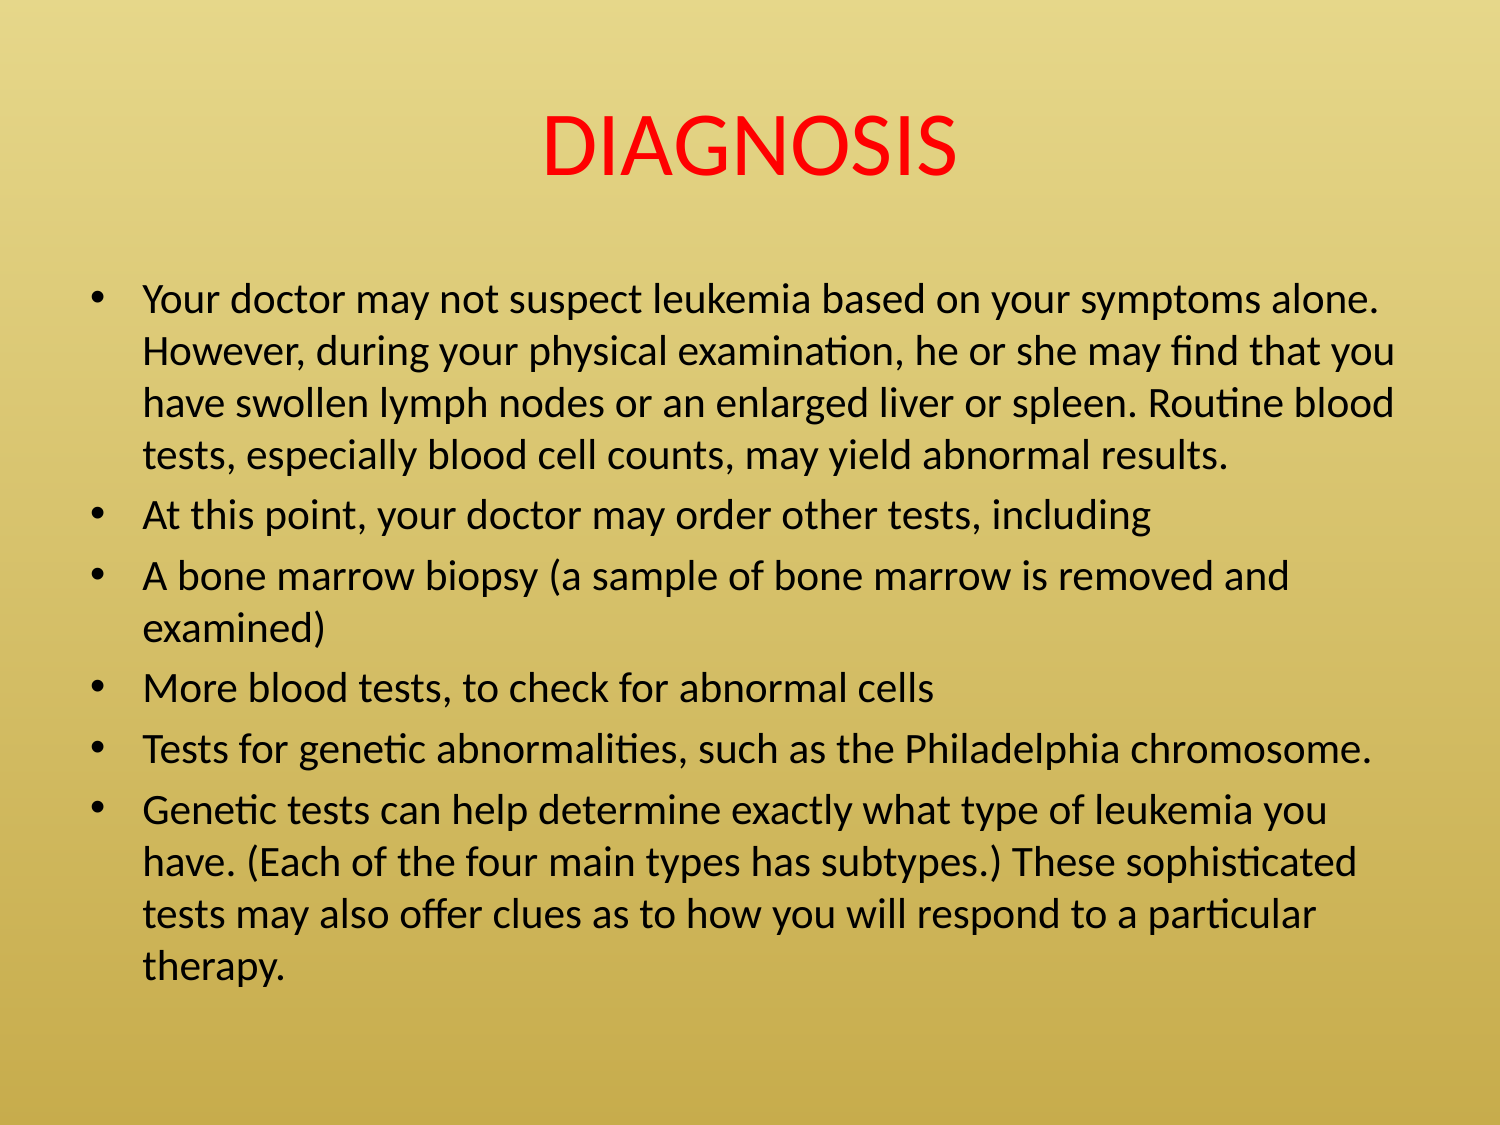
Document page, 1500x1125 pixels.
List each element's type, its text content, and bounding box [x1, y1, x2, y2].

list Your doctor may not suspect leukemia based on your symptoms alone. However, during your physical examination, he or she may find that you have swollen lymph nodes or an enlarged liver or spleen. Routine blood tests, especially blood cell counts, may yield abnormal results. At this point, your doctor may order other tests, including A bone marrow biopsy (a sample of bone marrow is removed and examined) More blood tests, to check for abnormal cells Tests for genetic abnormalities, such as the Philadelphia chromosome. Genetic tests can help determine exactly what type of leukemia you have. (Each of the four main types has subtypes.) These sophisticated tests may also offer clues as to how you will respond to a particular therapy. [75, 262, 1425, 1005]
title DIAGNOSIS [75, 45, 1425, 233]
